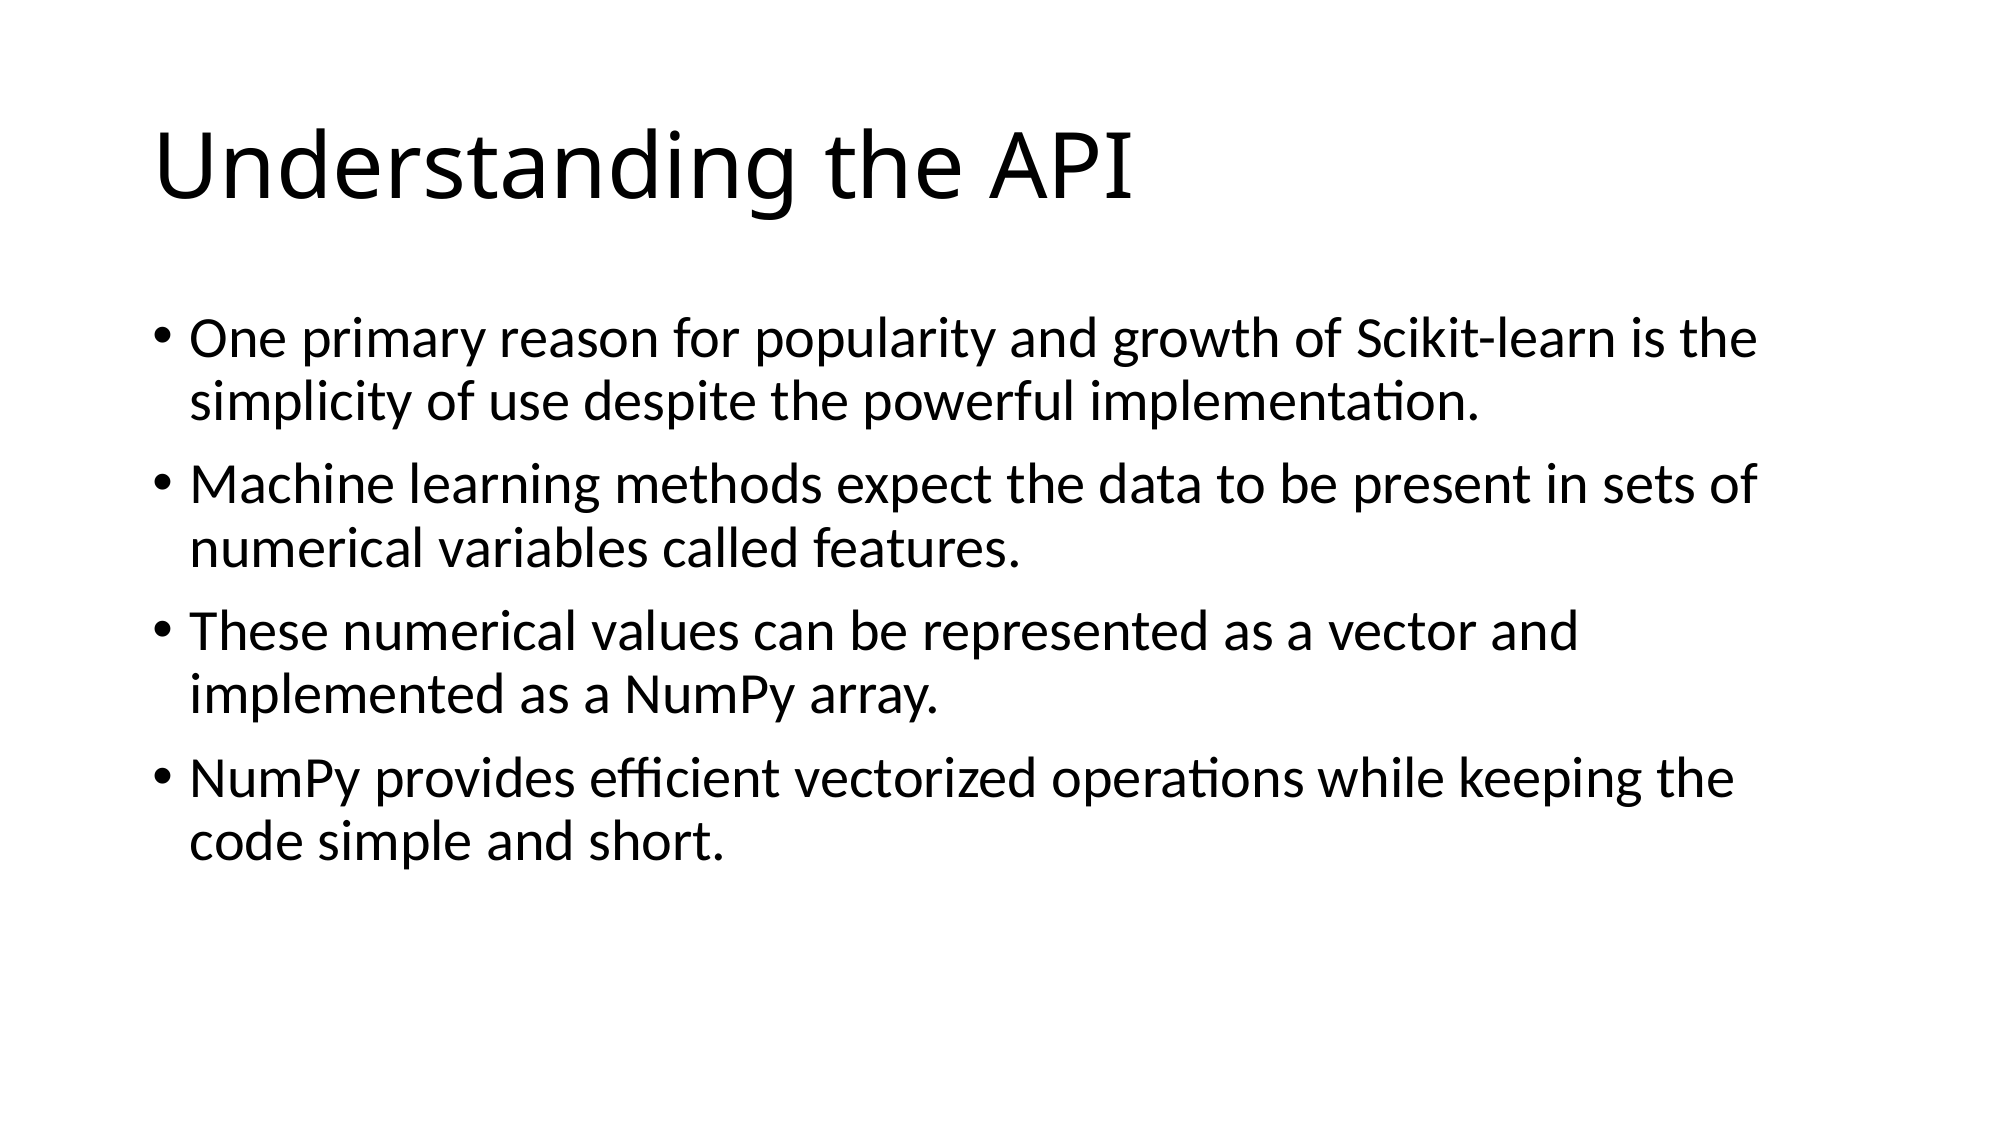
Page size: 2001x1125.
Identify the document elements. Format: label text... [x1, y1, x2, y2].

list One primary reason for popularity and growth of Scikit-learn is the simplicity of use despite the powerful implementation. Machine learning methods expect the data to be present in sets of numerical variables called features. These numerical values can be represented as a vector and implemented as a NumPy array. NumPy provides efficient vectorized operations while keeping the code simple and short. [137, 299, 1863, 1014]
title Understanding the API [137, 59, 1863, 278]
